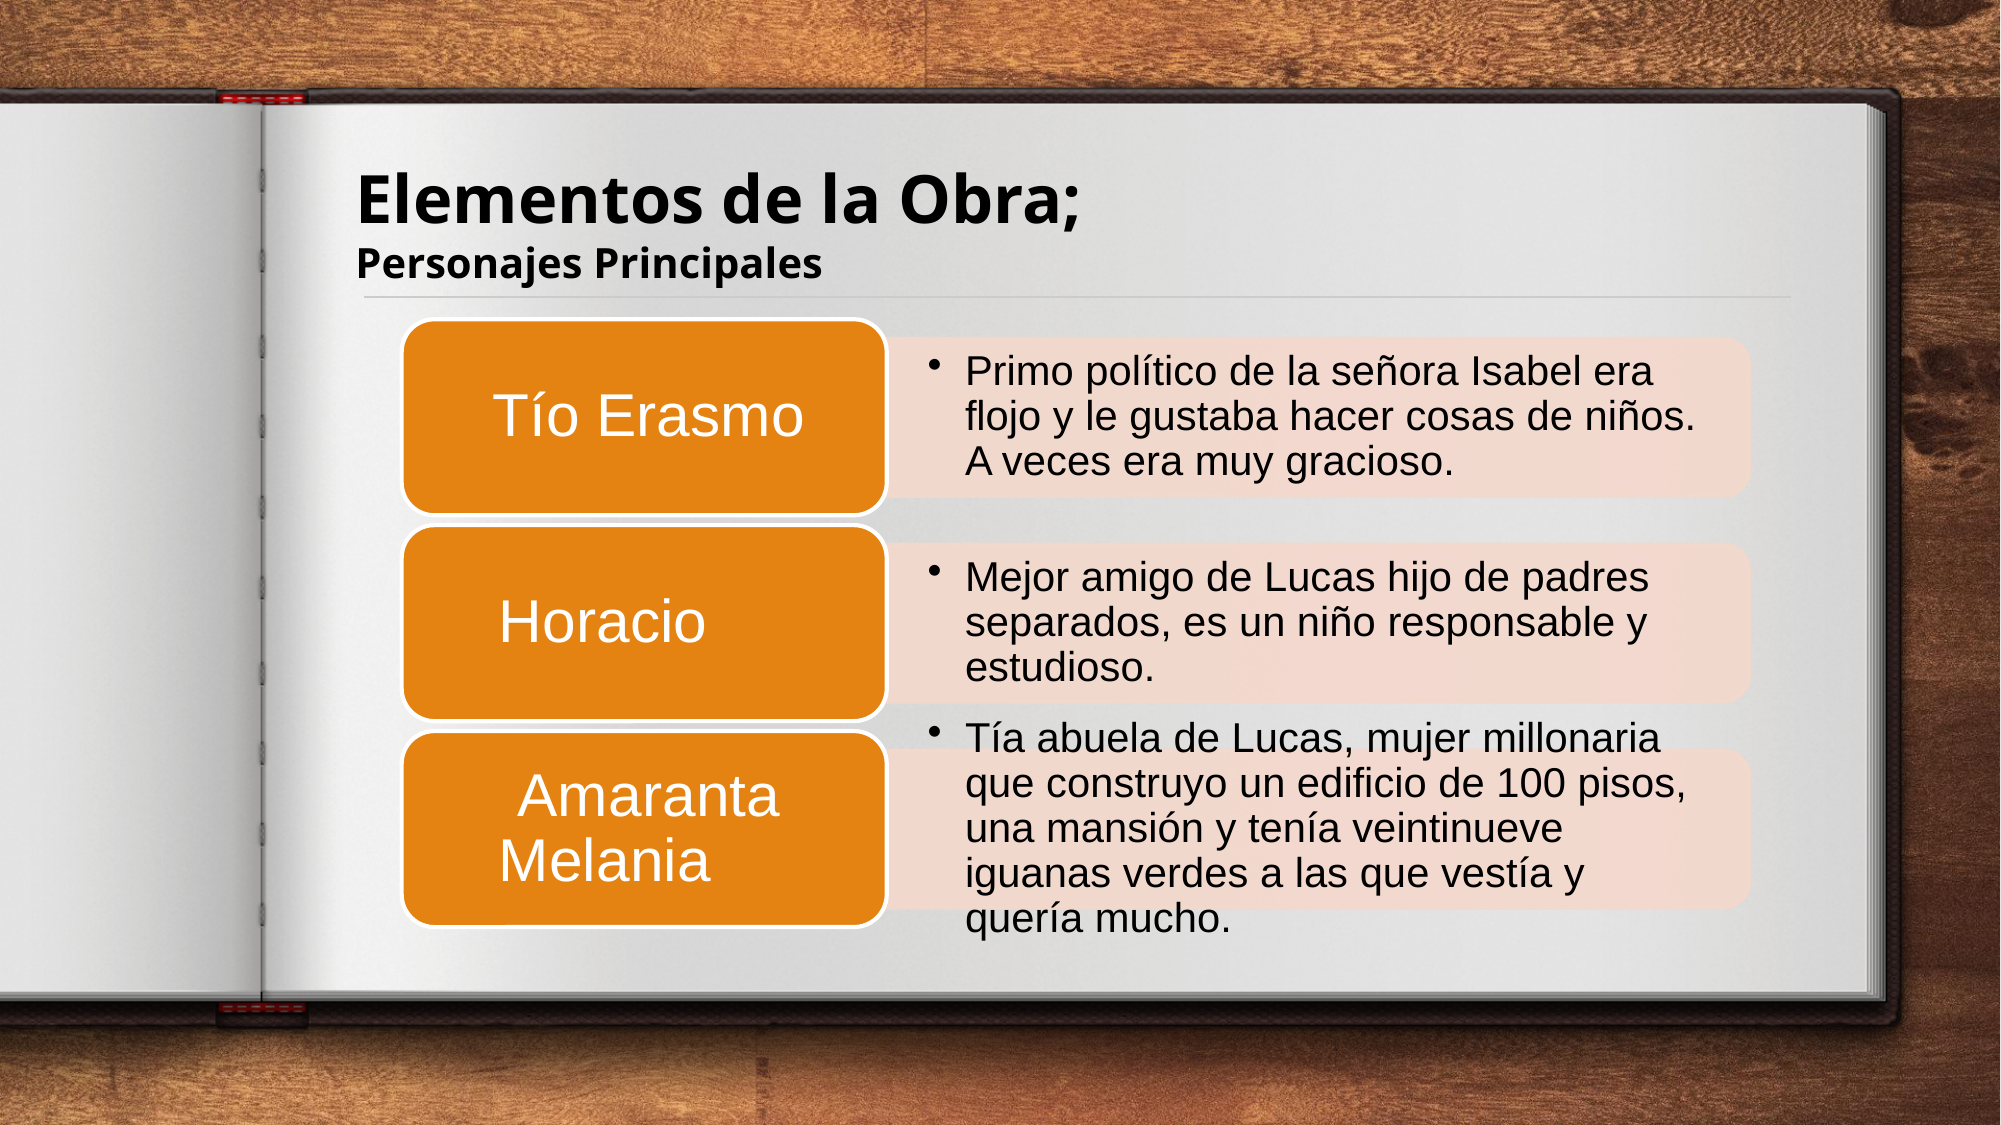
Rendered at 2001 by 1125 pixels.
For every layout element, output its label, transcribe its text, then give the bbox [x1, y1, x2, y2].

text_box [401, 318, 1750, 928]
title Elementos de la Obra; Personajes Principales [340, 148, 1788, 302]
picture [0, 0, 2001, 1125]
